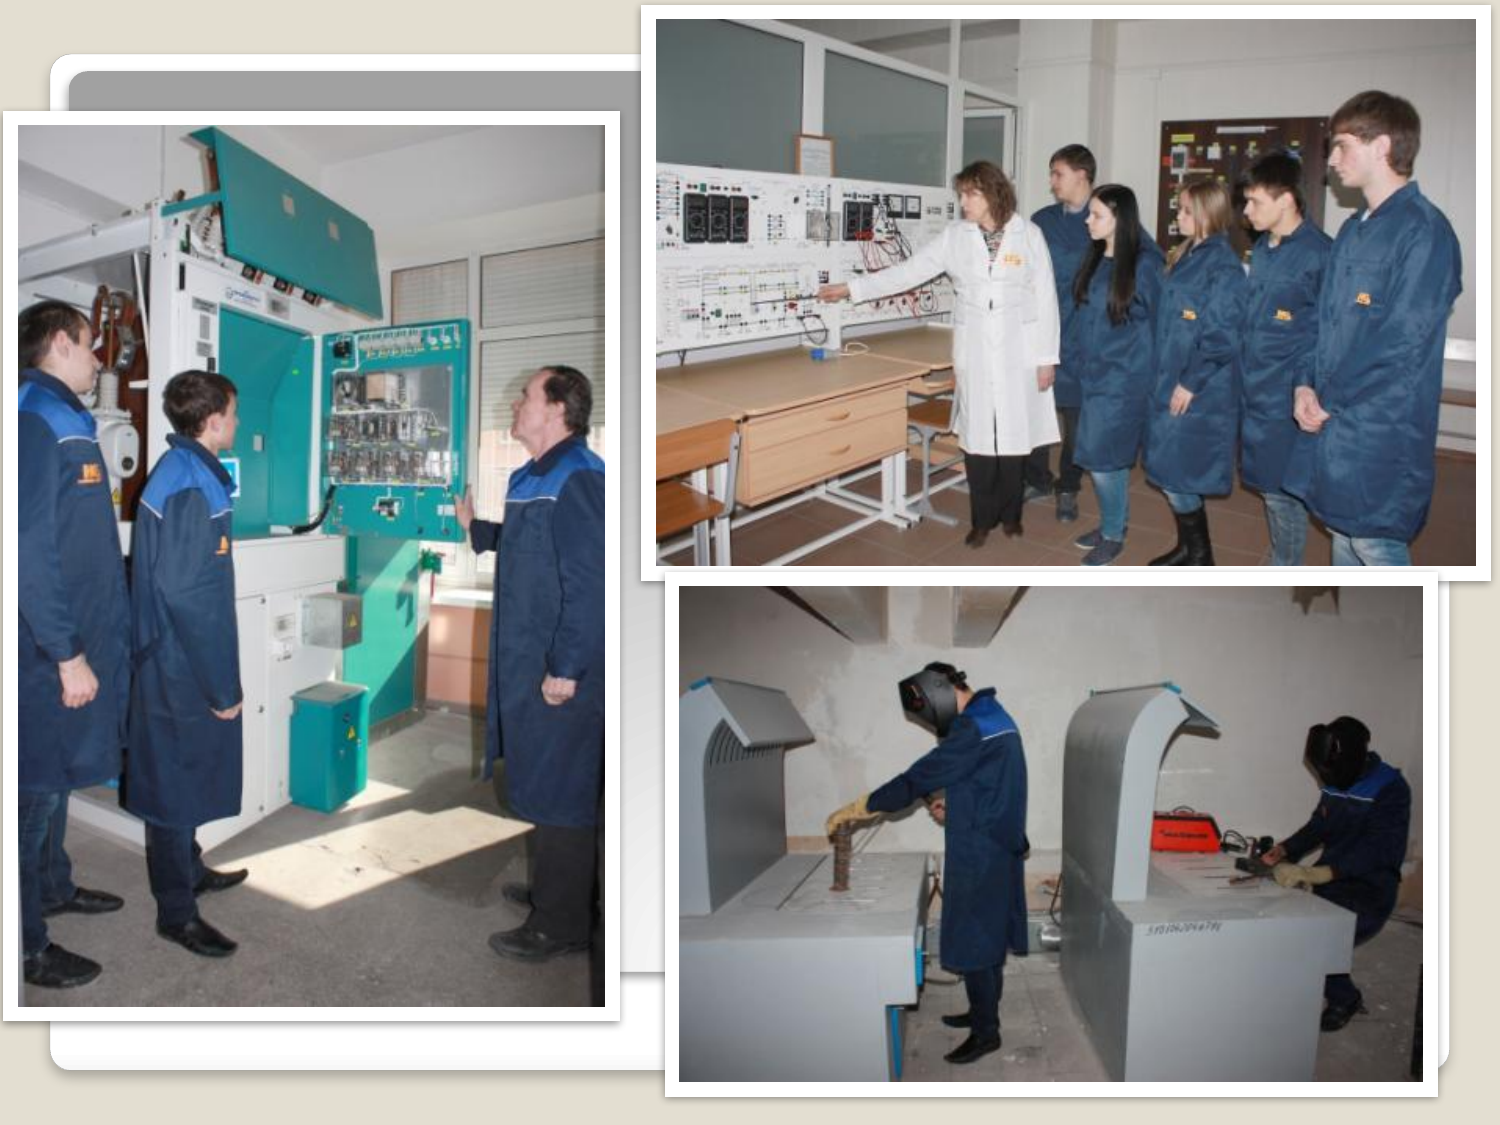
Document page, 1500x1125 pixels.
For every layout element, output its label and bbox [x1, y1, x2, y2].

picture [17, 125, 606, 1008]
picture [655, 18, 1477, 567]
picture [678, 585, 1424, 1083]
